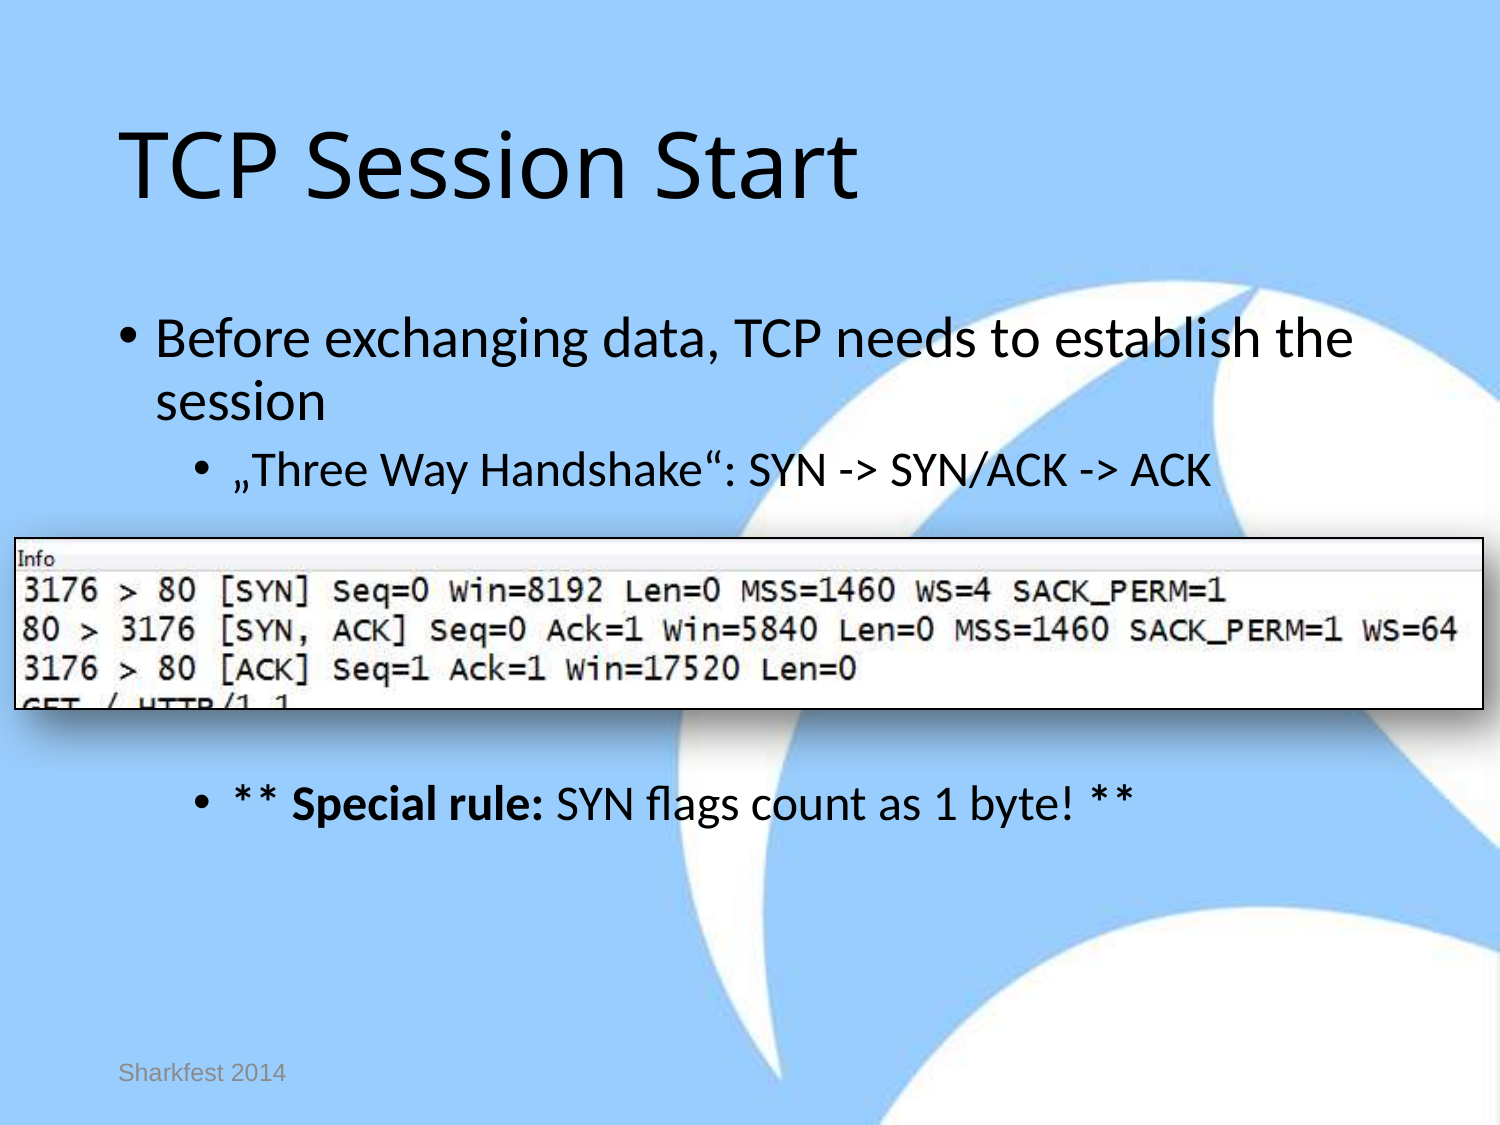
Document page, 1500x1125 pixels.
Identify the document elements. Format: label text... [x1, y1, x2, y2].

picture [0, 0, 1500, 1125]
picture [15, 538, 1483, 709]
list Before exchanging data, TCP needs to establish the session „Three Way Handshake“: SYN -> SYN/ACK -> ACK ** Special rule: SYN flags count as 1 byte! ** [103, 763, 1397, 1014]
footer Sharkfest 2014 [103, 1041, 610, 1102]
list Before exchanging data, TCP needs to establish the session „Three Way Handshake“: SYN -> SYN/ACK -> ACK ** Special rule: SYN flags count as 1 byte! ** [103, 299, 1397, 519]
title TCP Session Start [103, 59, 1397, 278]
